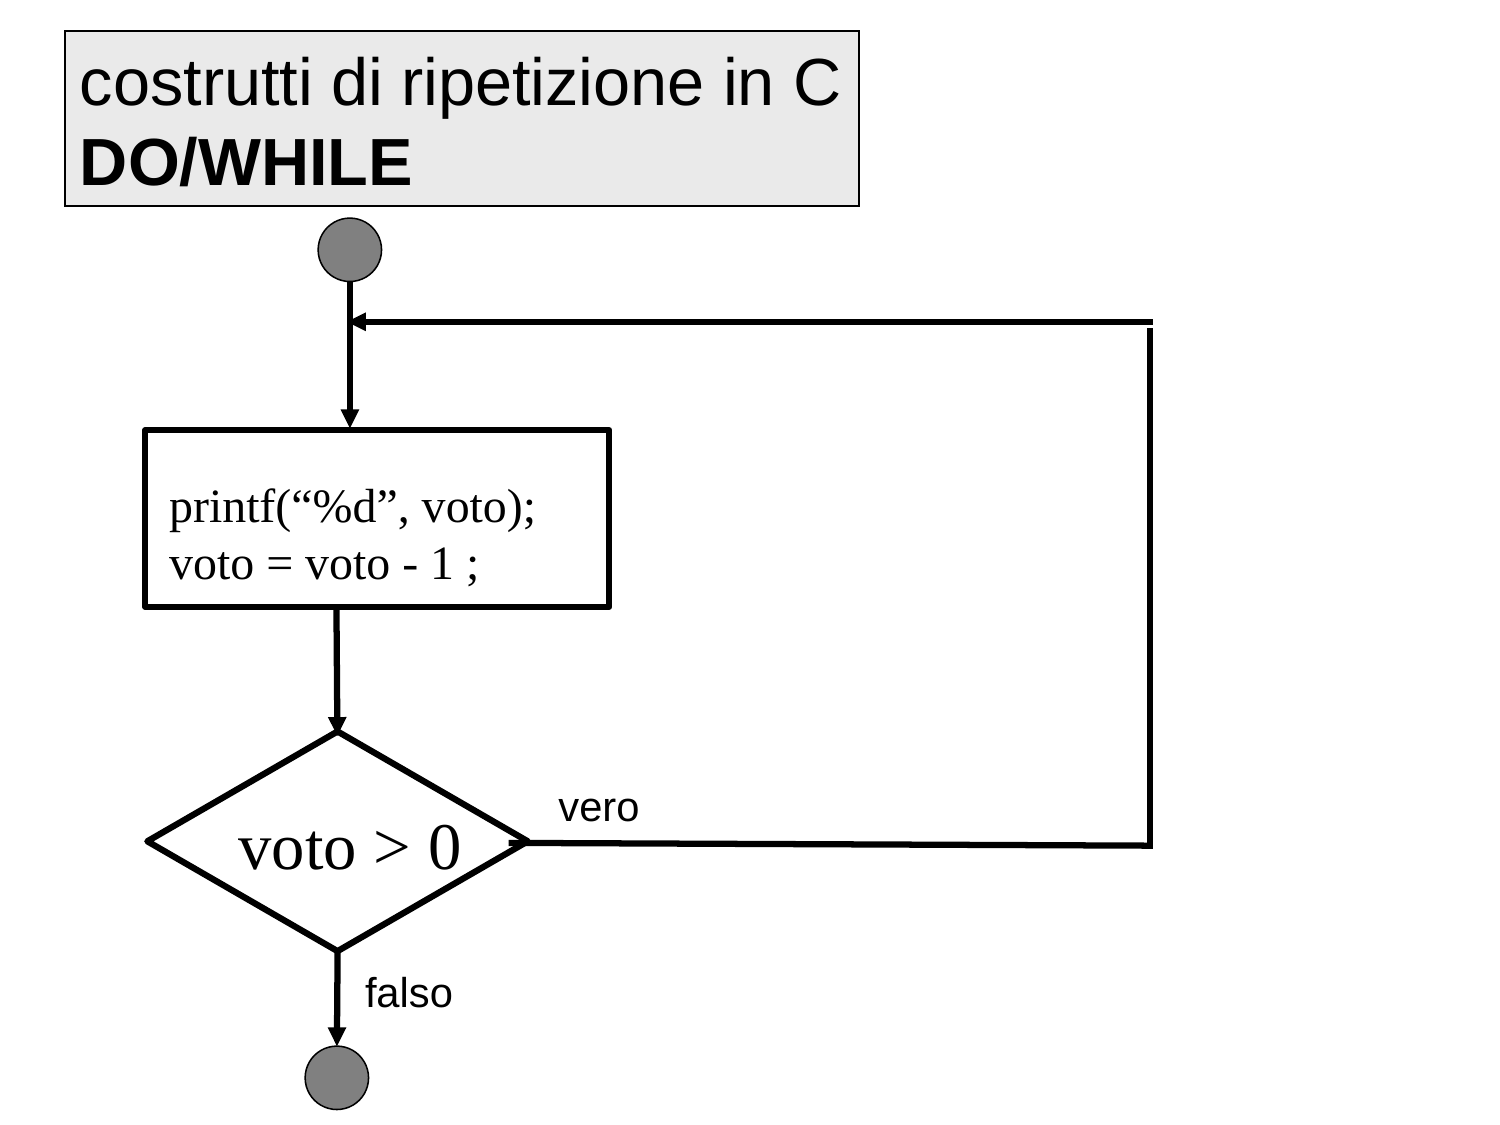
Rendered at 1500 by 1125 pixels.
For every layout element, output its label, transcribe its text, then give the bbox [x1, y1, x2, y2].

text_box [509, 830, 524, 839]
text_box costrutti di ripetizione in C DO/WHILE [64, 30, 859, 206]
text_box vero [543, 764, 665, 840]
text_box falso [349, 951, 471, 1032]
text_box [147, 797, 223, 885]
text_box [305, 1046, 369, 1110]
text_box [318, 218, 382, 282]
text_box [245, 898, 430, 951]
text_box [241, 734, 434, 787]
text_box printf(“%d”, voto); voto = voto - 1 ; [154, 459, 580, 605]
text_box [145, 430, 610, 607]
text_box voto > 0 [223, 787, 509, 898]
